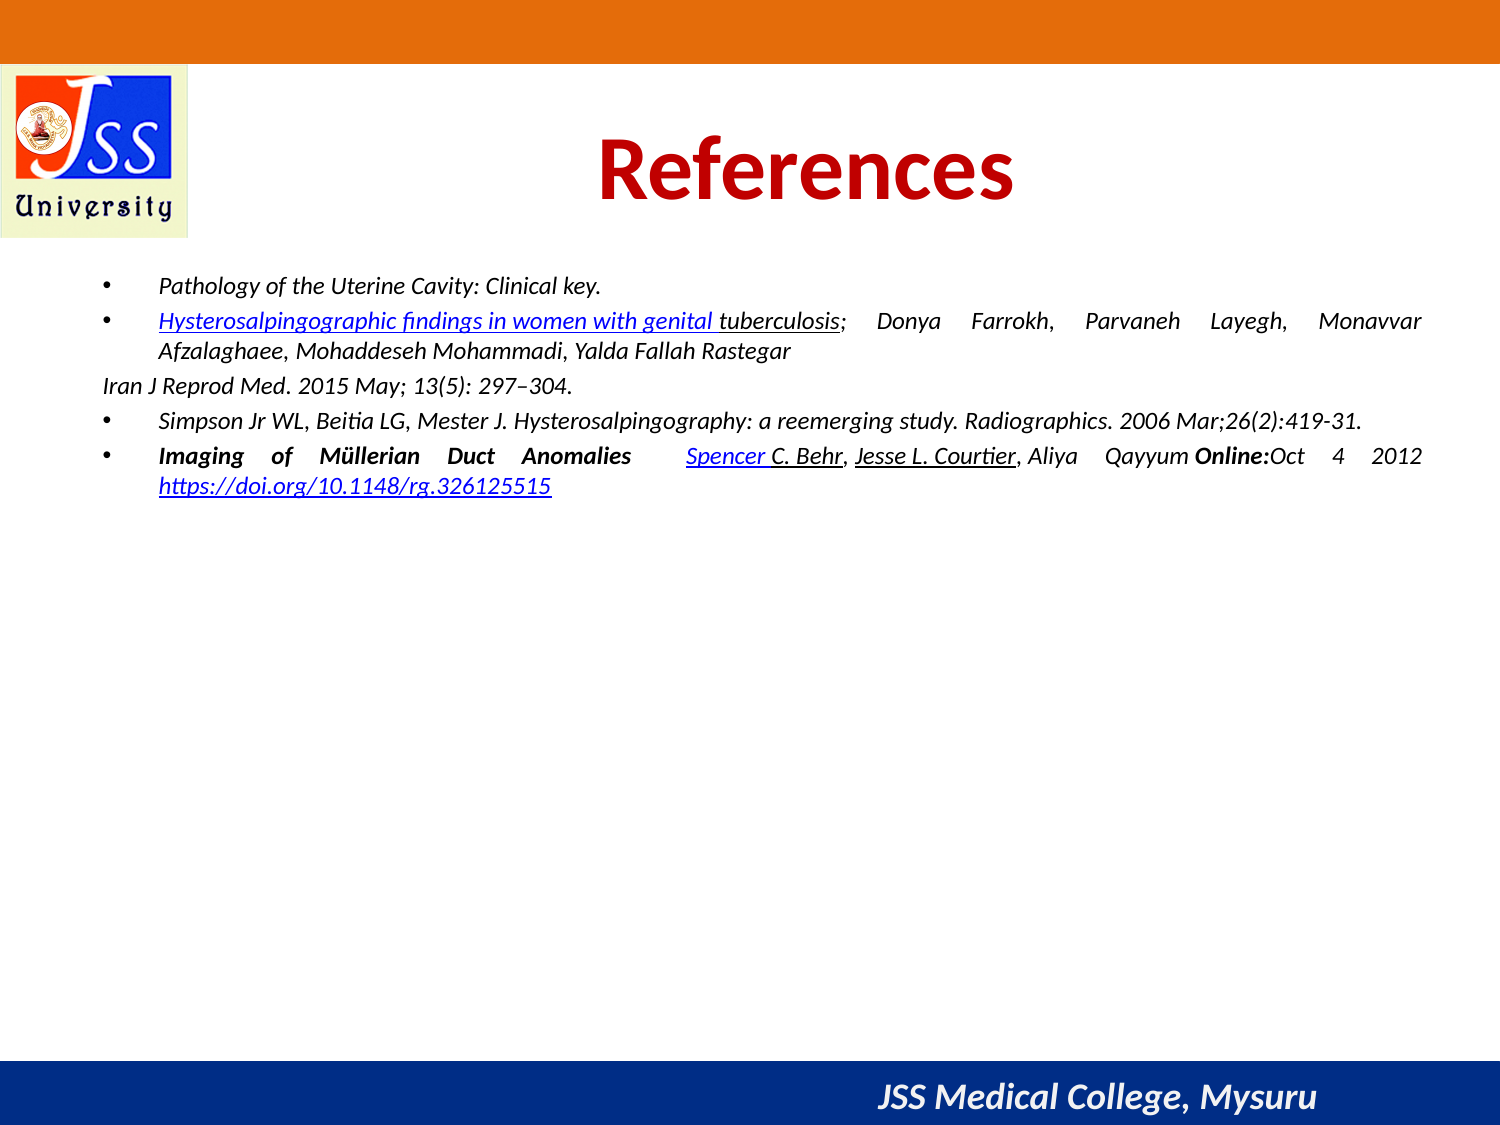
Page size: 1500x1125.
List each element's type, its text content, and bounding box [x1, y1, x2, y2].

list Pathology of the Uterine Cavity: Clinical key. Hysterosalpingographic findings in women with genital tuberculosis; Donya Farrokh, Parvaneh Layegh, Monavvar Afzalaghaee, Mohaddeseh Mohammadi, Yalda Fallah Rastegar Iran J Reprod Med. 2015 May; 13(5): 297–304. Simpson Jr WL, Beitia LG, Mester J. Hysterosalpingography: a reemerging study. Radiographics. 2006 Mar;26(2):419-31. Imaging of Müllerian Duct Anomalies Spencer C. Behr, Jesse L. Courtier, Aliya Qayyum Online:Oct 4 2012https://doi.org/10.1148/rg.326125515 [87, 262, 1438, 1005]
title References [187, 75, 1425, 250]
picture [0, 64, 188, 238]
